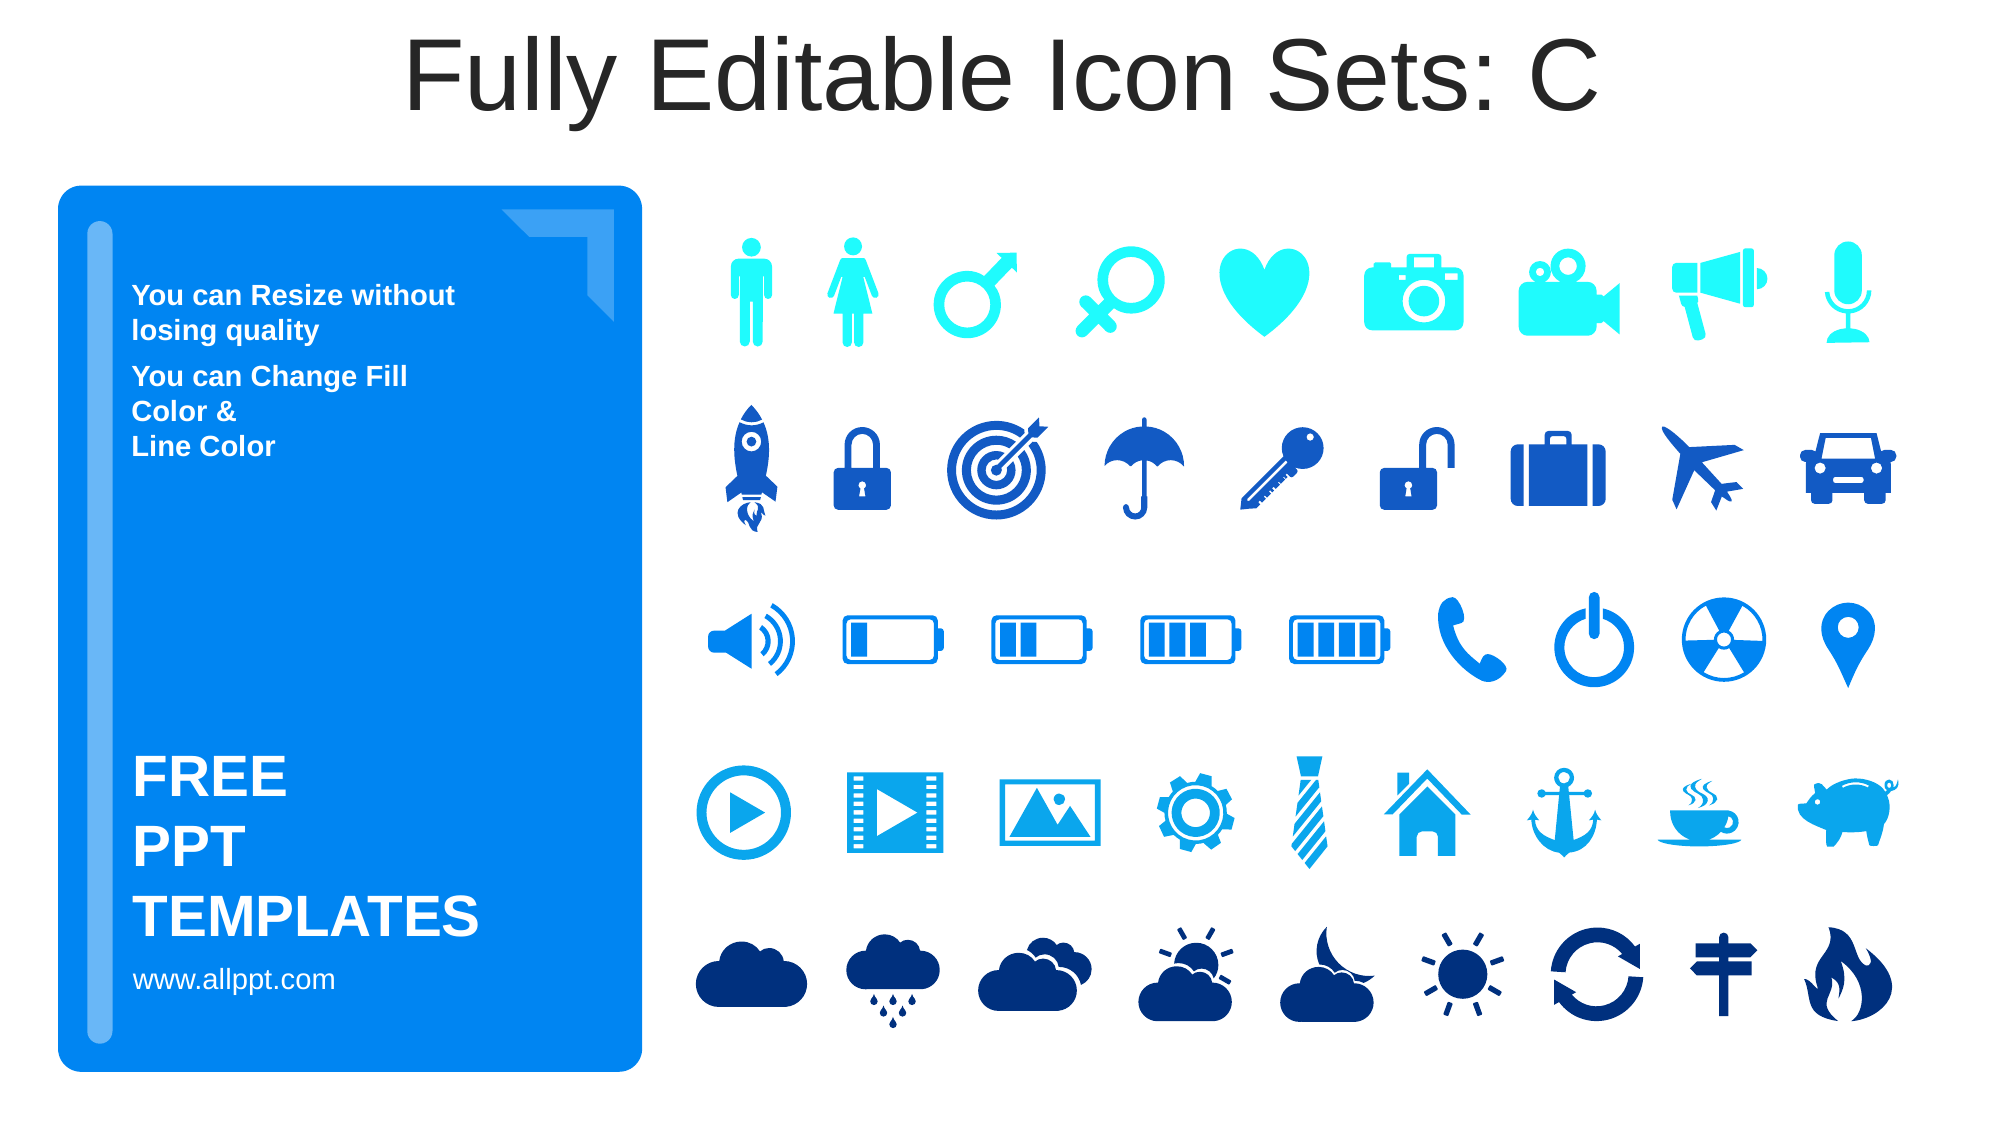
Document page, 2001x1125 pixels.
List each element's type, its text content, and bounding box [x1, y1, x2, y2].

text_box [1553, 975, 1645, 1023]
text_box [1436, 596, 1508, 683]
text_box [1798, 432, 1898, 505]
text_box [1688, 931, 1759, 1018]
text_box [1279, 923, 1378, 1023]
text_box [1823, 289, 1873, 344]
text_box [1103, 416, 1186, 521]
text_box [1486, 984, 1503, 998]
text_box [1833, 240, 1863, 306]
text_box [1420, 955, 1437, 967]
text_box [1139, 614, 1243, 666]
text_box [707, 611, 753, 671]
text_box [1472, 931, 1485, 948]
text_box [1074, 245, 1166, 339]
text_box [1204, 926, 1217, 941]
text_box [1660, 425, 1747, 513]
text_box [1437, 948, 1489, 1000]
text_box [1422, 984, 1439, 998]
text_box [1527, 429, 1589, 508]
text_box [878, 1002, 889, 1018]
text_box [845, 933, 941, 1007]
text_box [888, 1014, 898, 1030]
text_box [1381, 766, 1474, 857]
text_box [977, 936, 1093, 1012]
text_box [1176, 926, 1188, 941]
text_box [1442, 1000, 1454, 1018]
text_box [832, 425, 892, 511]
text_box [1549, 926, 1641, 974]
text_box [724, 403, 779, 534]
text_box [1796, 777, 1900, 848]
text_box [763, 612, 784, 668]
text_box [1239, 426, 1325, 511]
text_box [1671, 247, 1769, 342]
text_box [1471, 1000, 1484, 1018]
list Fully Editable Icon Sets: C [53, 20, 1952, 140]
text_box [1218, 247, 1311, 339]
text_box [897, 1002, 908, 1018]
text_box [729, 236, 774, 348]
text_box [1219, 947, 1235, 959]
text_box [1288, 614, 1392, 666]
text_box [1517, 247, 1621, 337]
text_box [768, 601, 796, 678]
text_box [1440, 931, 1454, 948]
text_box [1591, 443, 1607, 508]
text_box [932, 251, 1019, 340]
text_box [999, 778, 1102, 847]
text_box [1155, 771, 1236, 854]
text_box [1488, 955, 1506, 967]
text_box [1524, 766, 1604, 859]
text_box [1363, 252, 1465, 332]
text_box [1820, 601, 1876, 691]
text_box [990, 614, 1094, 666]
text_box [695, 764, 793, 861]
text_box [1802, 926, 1894, 1023]
text_box [694, 940, 809, 1008]
text_box [1509, 443, 1525, 508]
text_box [1655, 777, 1744, 848]
text_box [1290, 755, 1329, 871]
text_box [826, 236, 880, 349]
text_box [841, 614, 945, 666]
text_box [846, 771, 944, 854]
text_box [1680, 596, 1768, 683]
text_box [1378, 425, 1456, 511]
text_box [1137, 941, 1233, 1023]
text_box [946, 415, 1051, 521]
text_box [757, 623, 772, 658]
text_box [1553, 590, 1636, 689]
